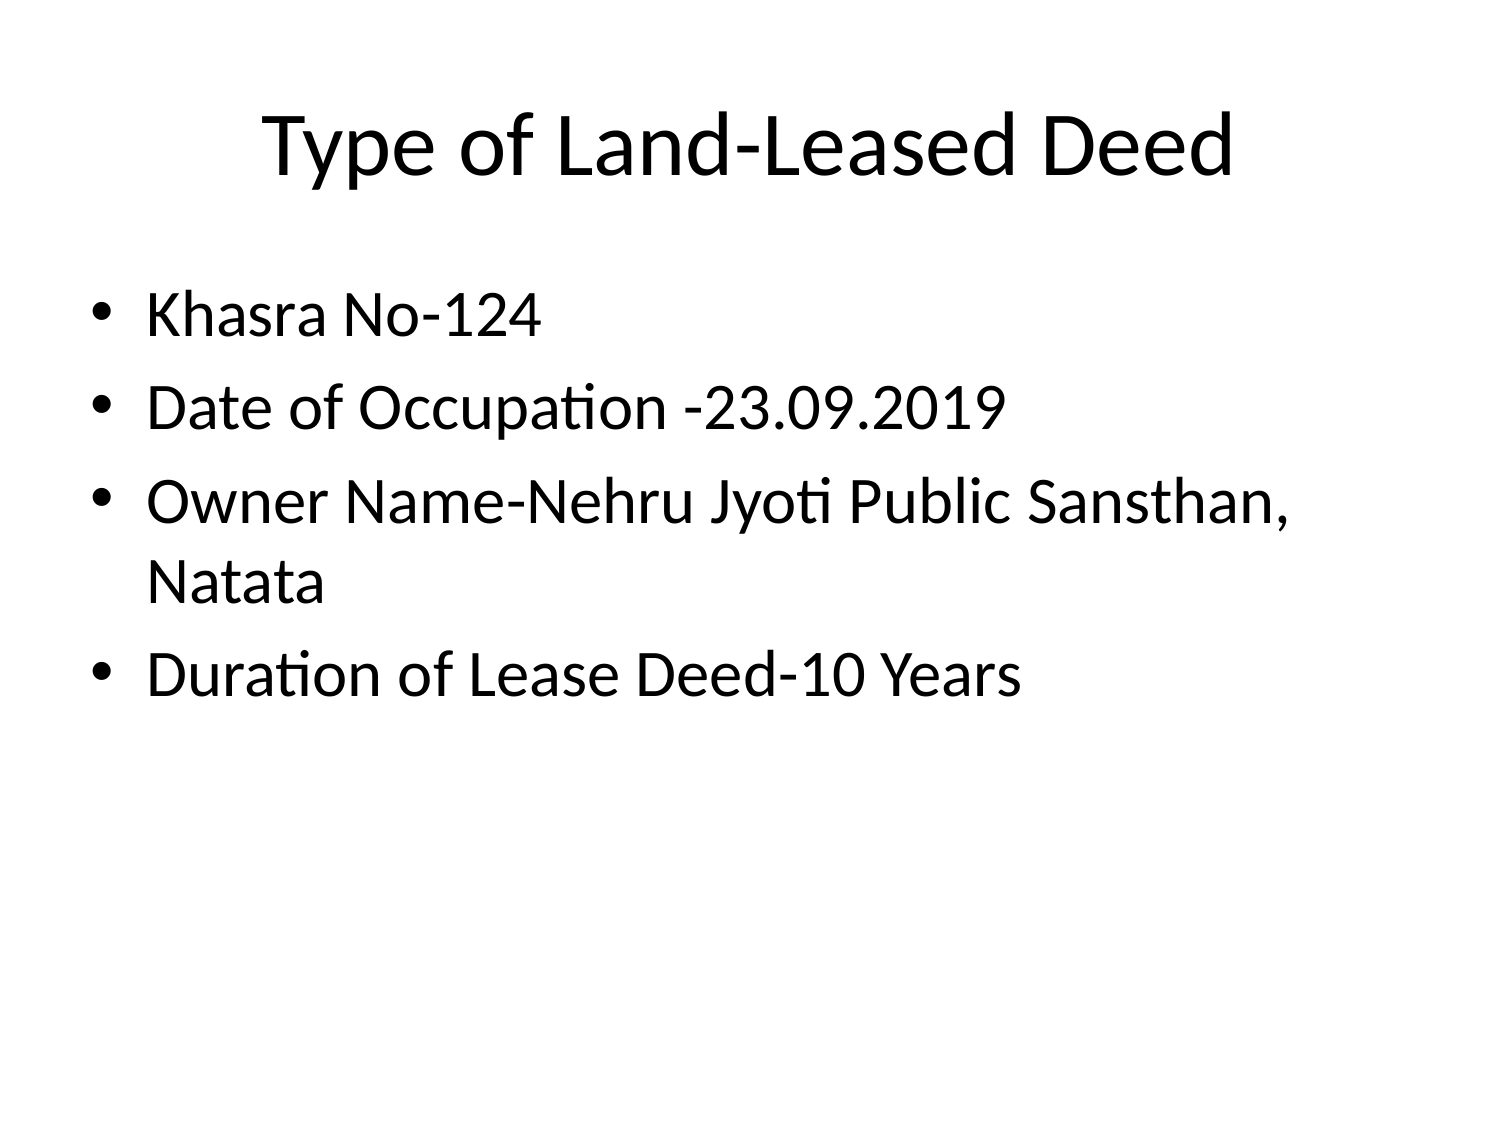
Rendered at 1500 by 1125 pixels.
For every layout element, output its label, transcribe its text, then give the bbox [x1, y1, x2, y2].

list Khasra No-124 Date of Occupation -23.09.2019 Owner Name-Nehru Jyoti Public Sansthan, Natata Duration of Lease Deed-10 Years [75, 262, 1425, 1005]
title Type of Land-Leased Deed [75, 45, 1425, 233]
